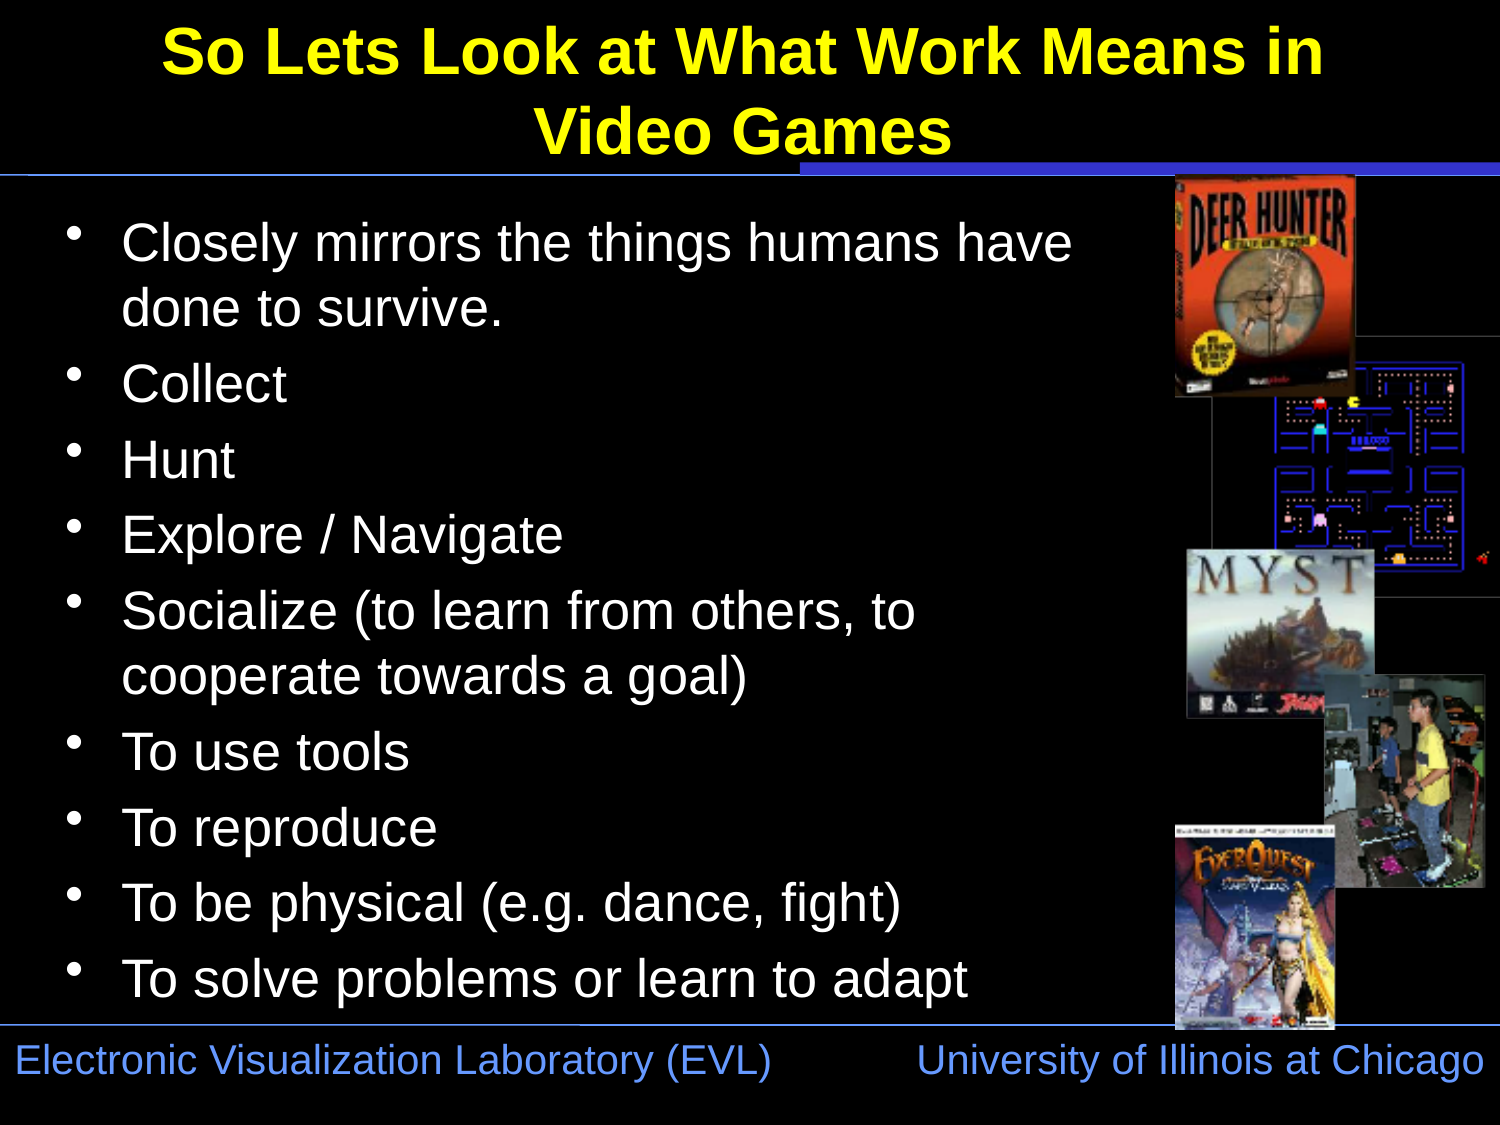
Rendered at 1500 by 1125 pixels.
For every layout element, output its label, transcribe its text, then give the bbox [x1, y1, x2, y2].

title So Lets Look at What Work Means in Video Games [62, 0, 1426, 176]
list Closely mirrors the things humans have done to survive. Collect Hunt Explore / Navigate Socialize (to learn from others, to cooperate towards a goal) To use tools To reproduce To be physical (e.g. dance, fight) To solve problems or learn to adapt [49, 199, 1163, 951]
picture [1174, 174, 1500, 1030]
